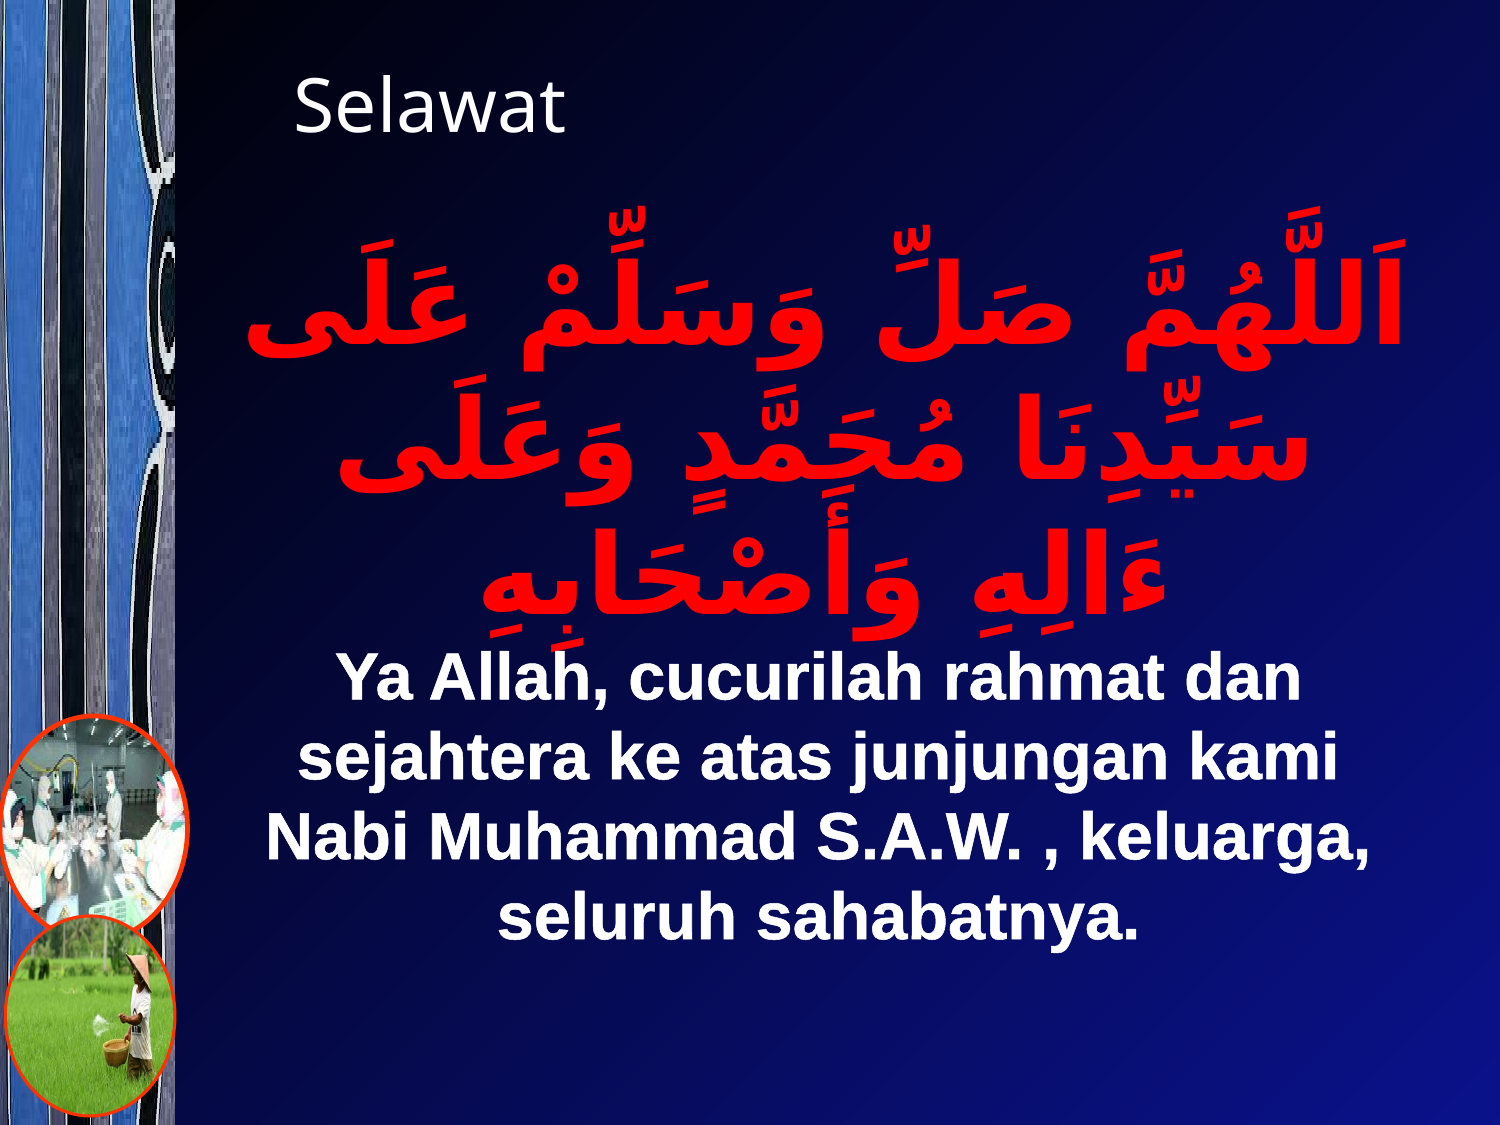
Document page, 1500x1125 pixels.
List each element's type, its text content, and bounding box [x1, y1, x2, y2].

picture [0, 0, 188, 1125]
text_box Ya Allah, cucurilah rahmat dan sejahtera ke atas junjungan kami Nabi Muhammad S.A.W. , keluarga, seluruh sahabatnya. [224, 624, 1413, 961]
text_box Selawat [278, 49, 582, 155]
text_box اَللَّهُمَّ صَلِّ وَسَلِّمْ عَلَى سَيِّدِنَا مُحَمَّدٍ وَعَلَى ءَالِهِ وَأَصْحَابِهِ [212, 224, 1438, 645]
